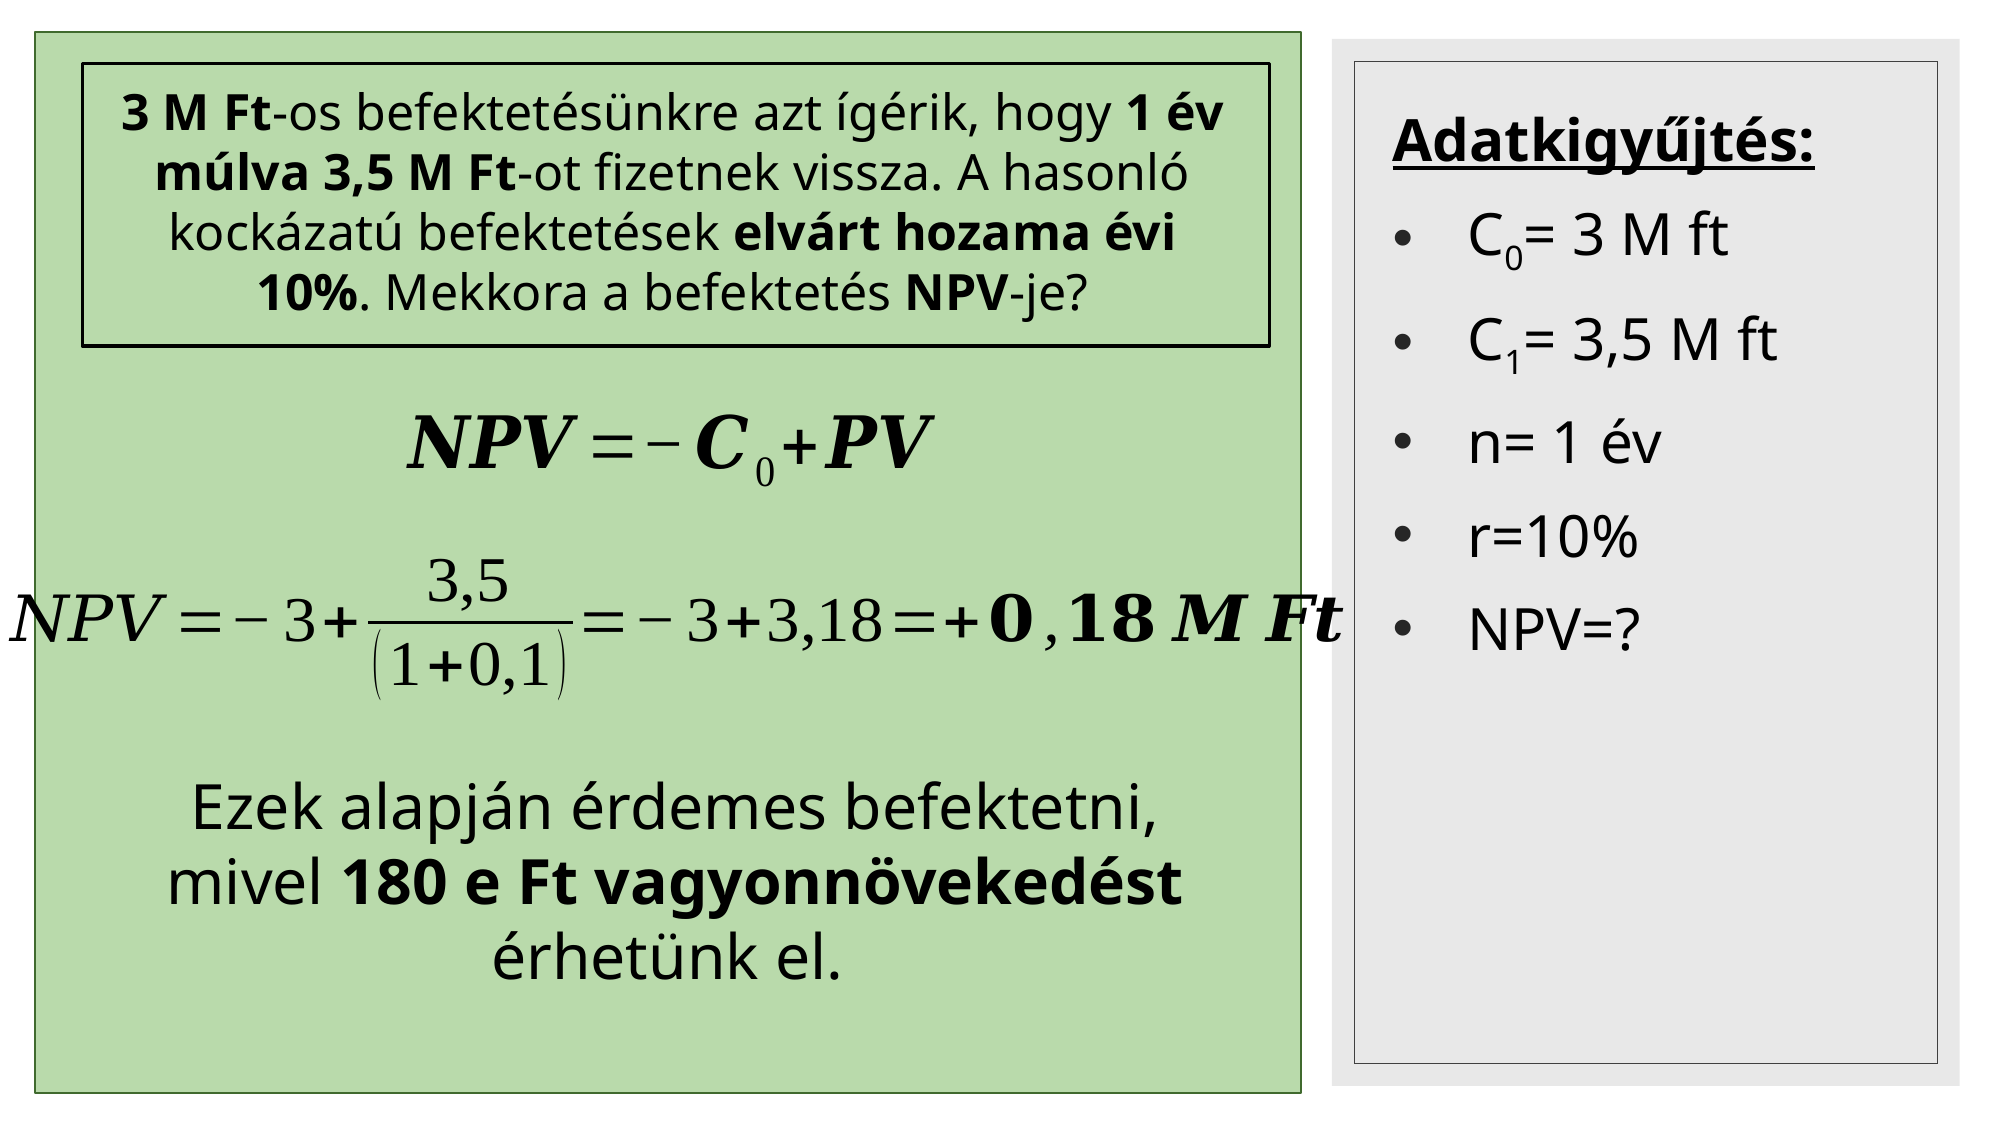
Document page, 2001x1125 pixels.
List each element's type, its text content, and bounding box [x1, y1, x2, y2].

text_box [34, 31, 1302, 1094]
text_box Ezek alapján érdemes befektetni, mivel 180 e Ft vagyonnövekedést érhetünk el. [123, 759, 1228, 999]
text_box [82, 63, 1270, 347]
list Adatkigyűjtés: C0= 3 M ft C1= 3,5 M ft n= 1 év r=10% NPV=? [1377, 88, 1910, 1039]
text_box 3 M Ft-os befektetésünkre azt ígérik, hogy 1 év múlva 3,5 M Ft-ot fizetnek vissza. A hasonló kockázatú befektetések elvárt hozama évi 10%. Mekkora a befektetés NPV-je? [90, 73, 1255, 329]
